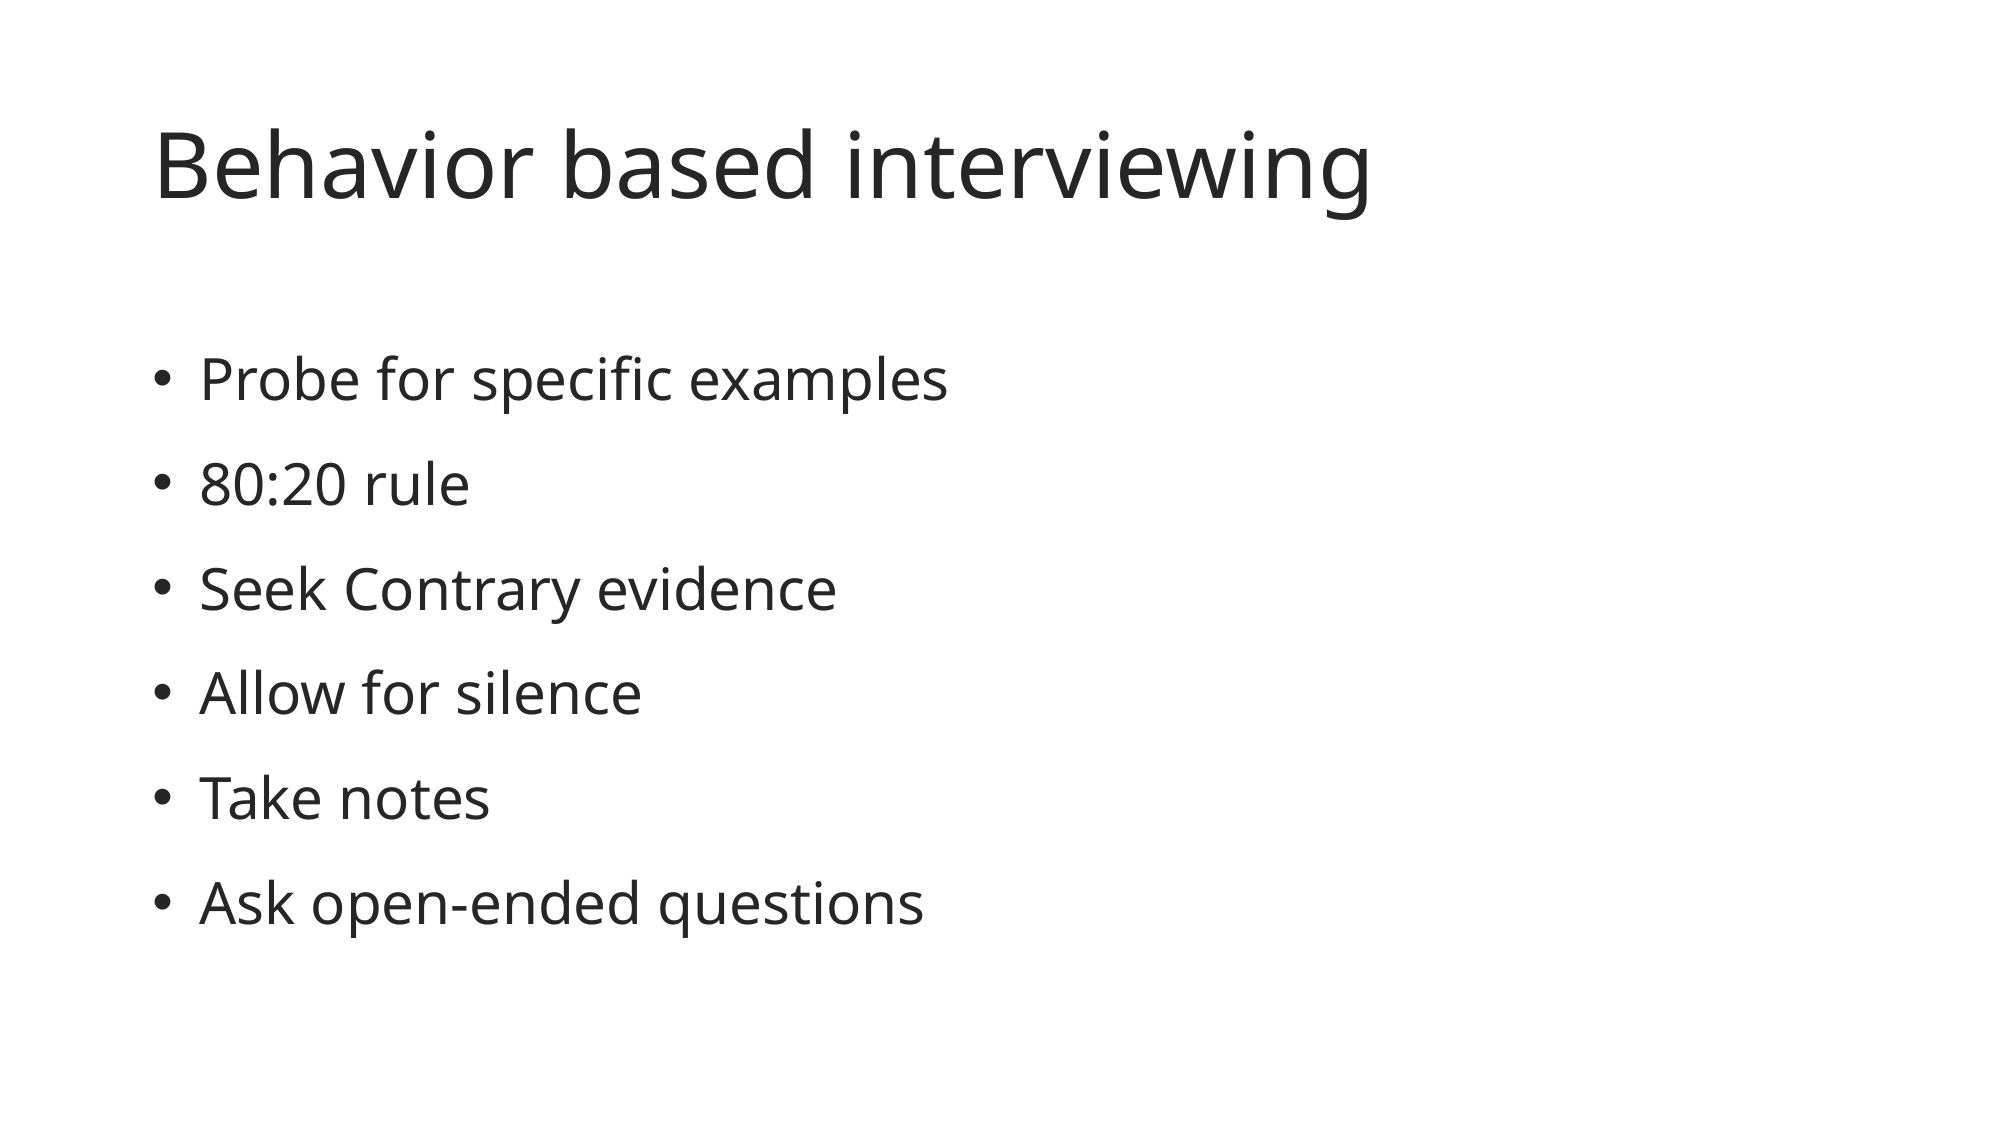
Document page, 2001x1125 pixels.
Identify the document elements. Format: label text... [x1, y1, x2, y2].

list Probe for specific examples 80:20 rule Seek Contrary evidence Allow for silence Take notes Ask open-ended questions [137, 299, 1863, 1014]
title Behavior based interviewing [137, 59, 1863, 278]
